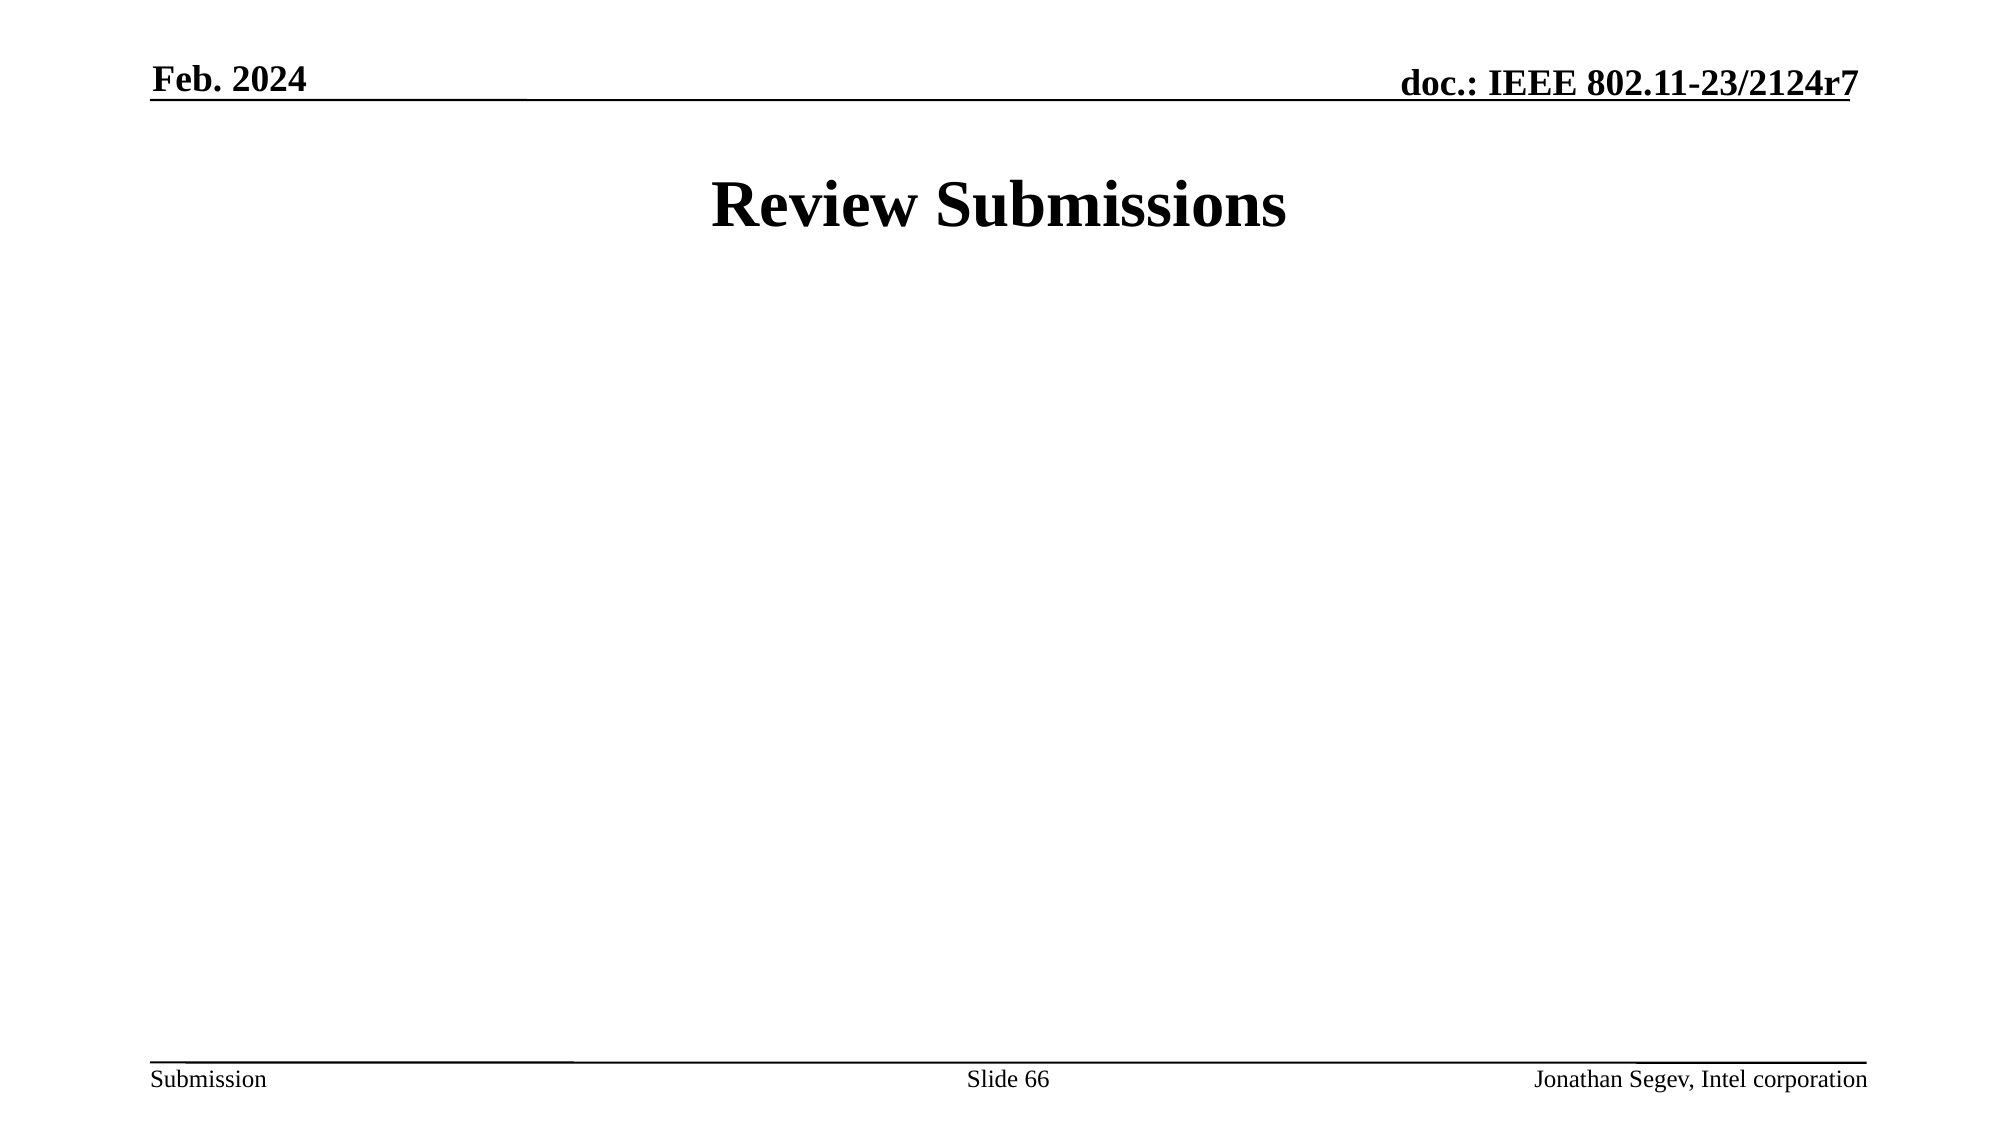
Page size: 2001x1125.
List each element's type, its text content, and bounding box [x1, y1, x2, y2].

title Review Submissions [149, 112, 1850, 288]
slide_number Slide 66 [950, 1061, 1067, 1123]
footer Jonathan Segev, Intel corporation [1171, 1061, 1869, 1093]
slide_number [152, 54, 563, 100]
